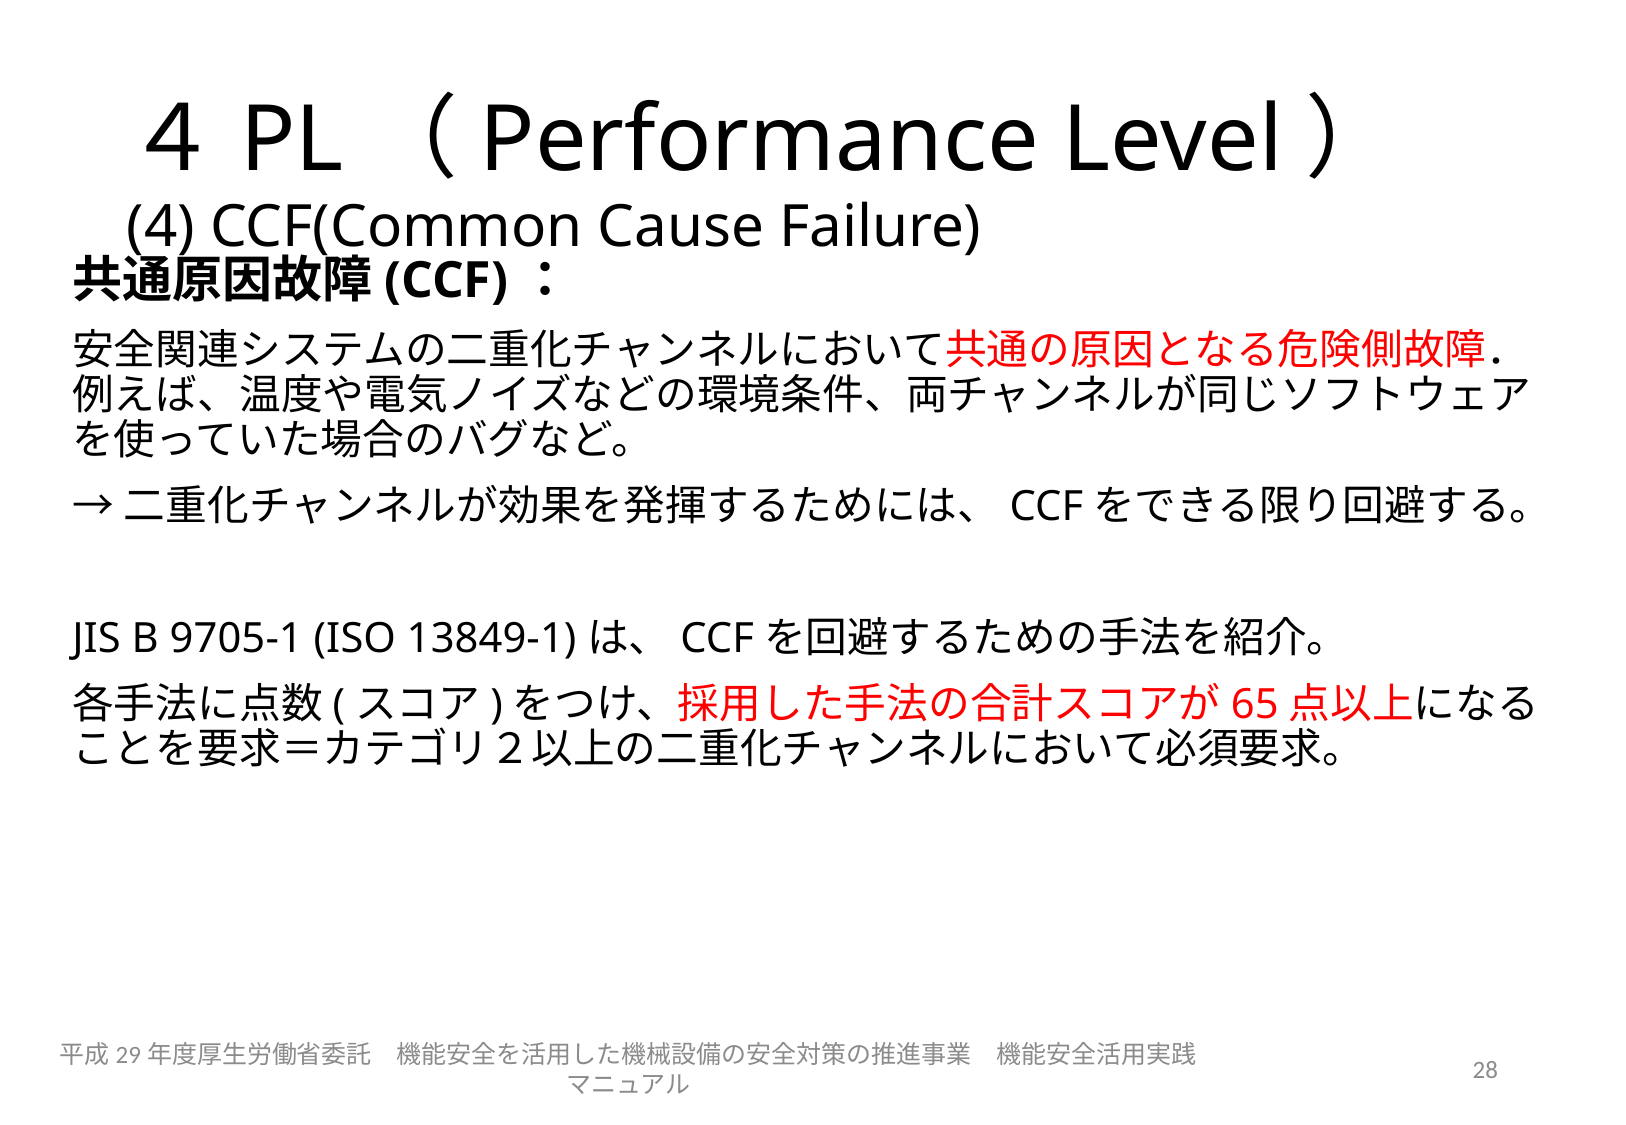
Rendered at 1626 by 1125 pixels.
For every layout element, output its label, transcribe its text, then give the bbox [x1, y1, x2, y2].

footer 平成29年度厚生労働省委託 機能安全を活用した機械設備の安全対策の推進事業 機能安全活用実践マニュアル [34, 1035, 1223, 1103]
slide_number 28 [1295, 1035, 1514, 1103]
title ４PL（Performance Level） (4) CCF(Common Cause Failure) [111, 59, 1514, 246]
list 共通原因故障(CCF)： 安全関連システムの二重化チャンネルにおいて共通の原因となる危険側故障．例えば、温度や電気ノイズなどの環境条件、両チャンネルが同じソフトウェアを使っていた場合のバグなど。 →二重化チャンネルが効果を発揮するためには、CCFをできる限り回避する。 JIS B 9705-1 (ISO 13849-1)は、CCFを回避するための手法を紹介。 各手法に点数(スコア)をつけ、採用した手法の合計スコアが65点以上になることを要求＝カテゴリ２以上の二重化チャンネルにおいて必須要求。 [57, 246, 1568, 793]
